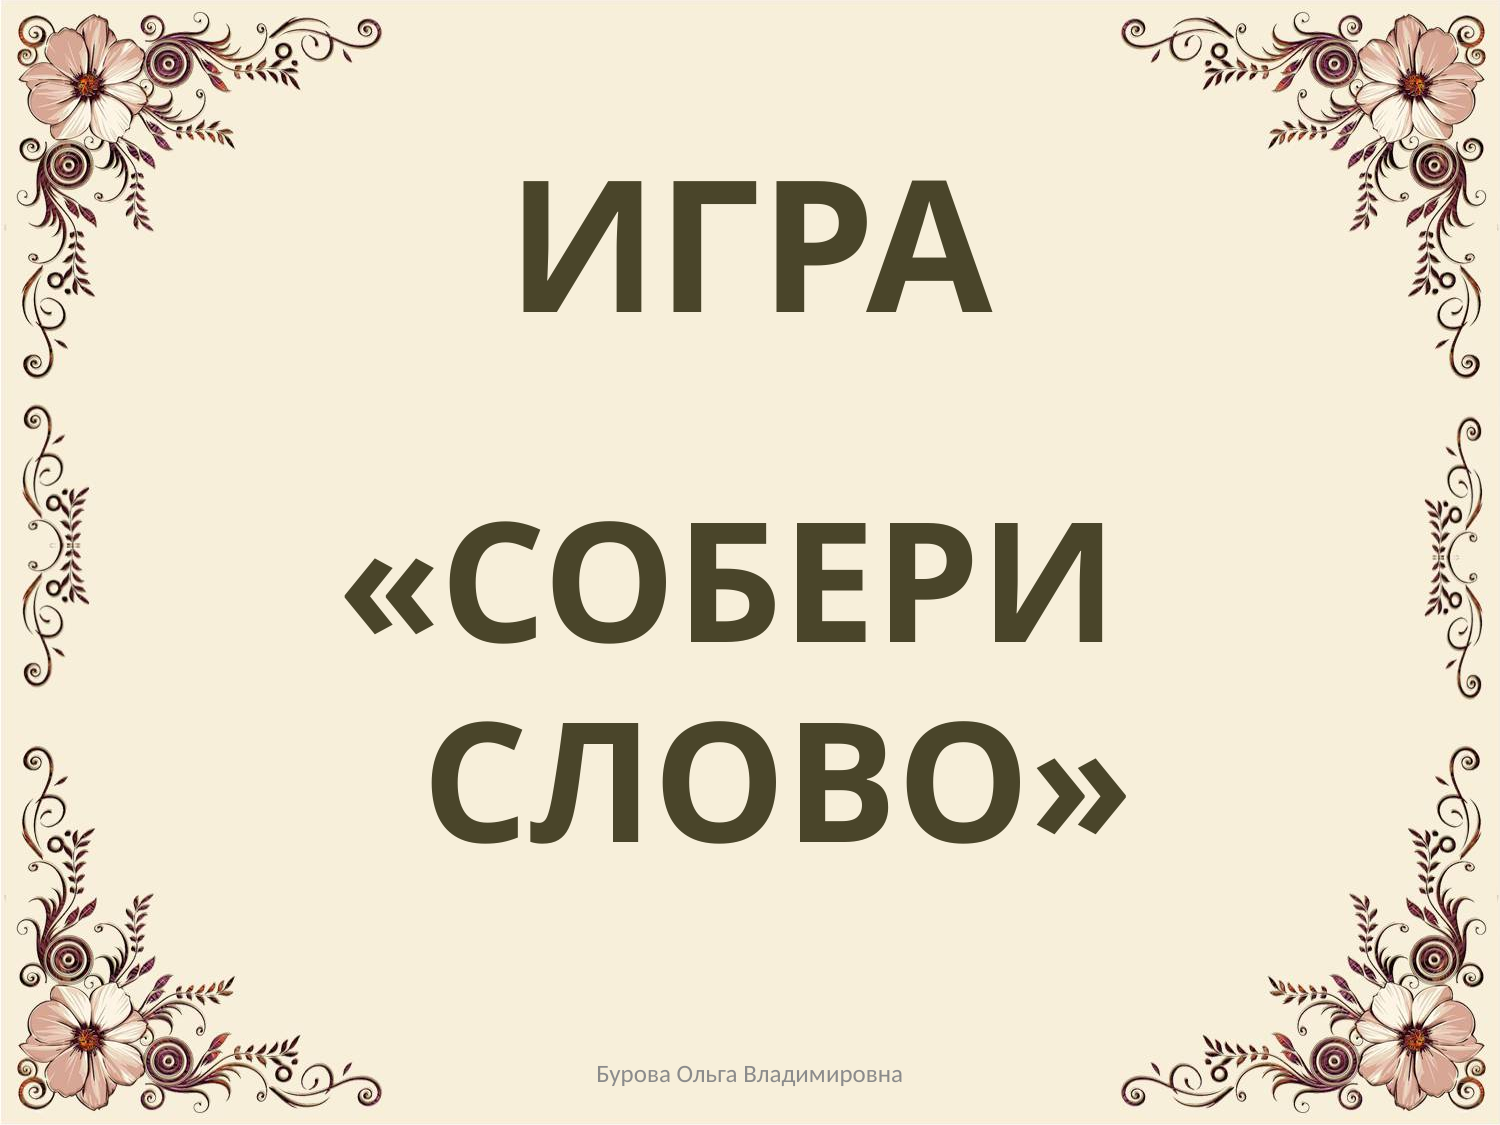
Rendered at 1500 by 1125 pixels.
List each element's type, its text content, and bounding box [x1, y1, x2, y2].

footer Бурова Ольга Владимировна [512, 1042, 988, 1103]
picture [0, 0, 1500, 1125]
list «СОБЕРИ СЛОВО» [75, 468, 1425, 1005]
title ИГРА [75, 45, 1425, 433]
